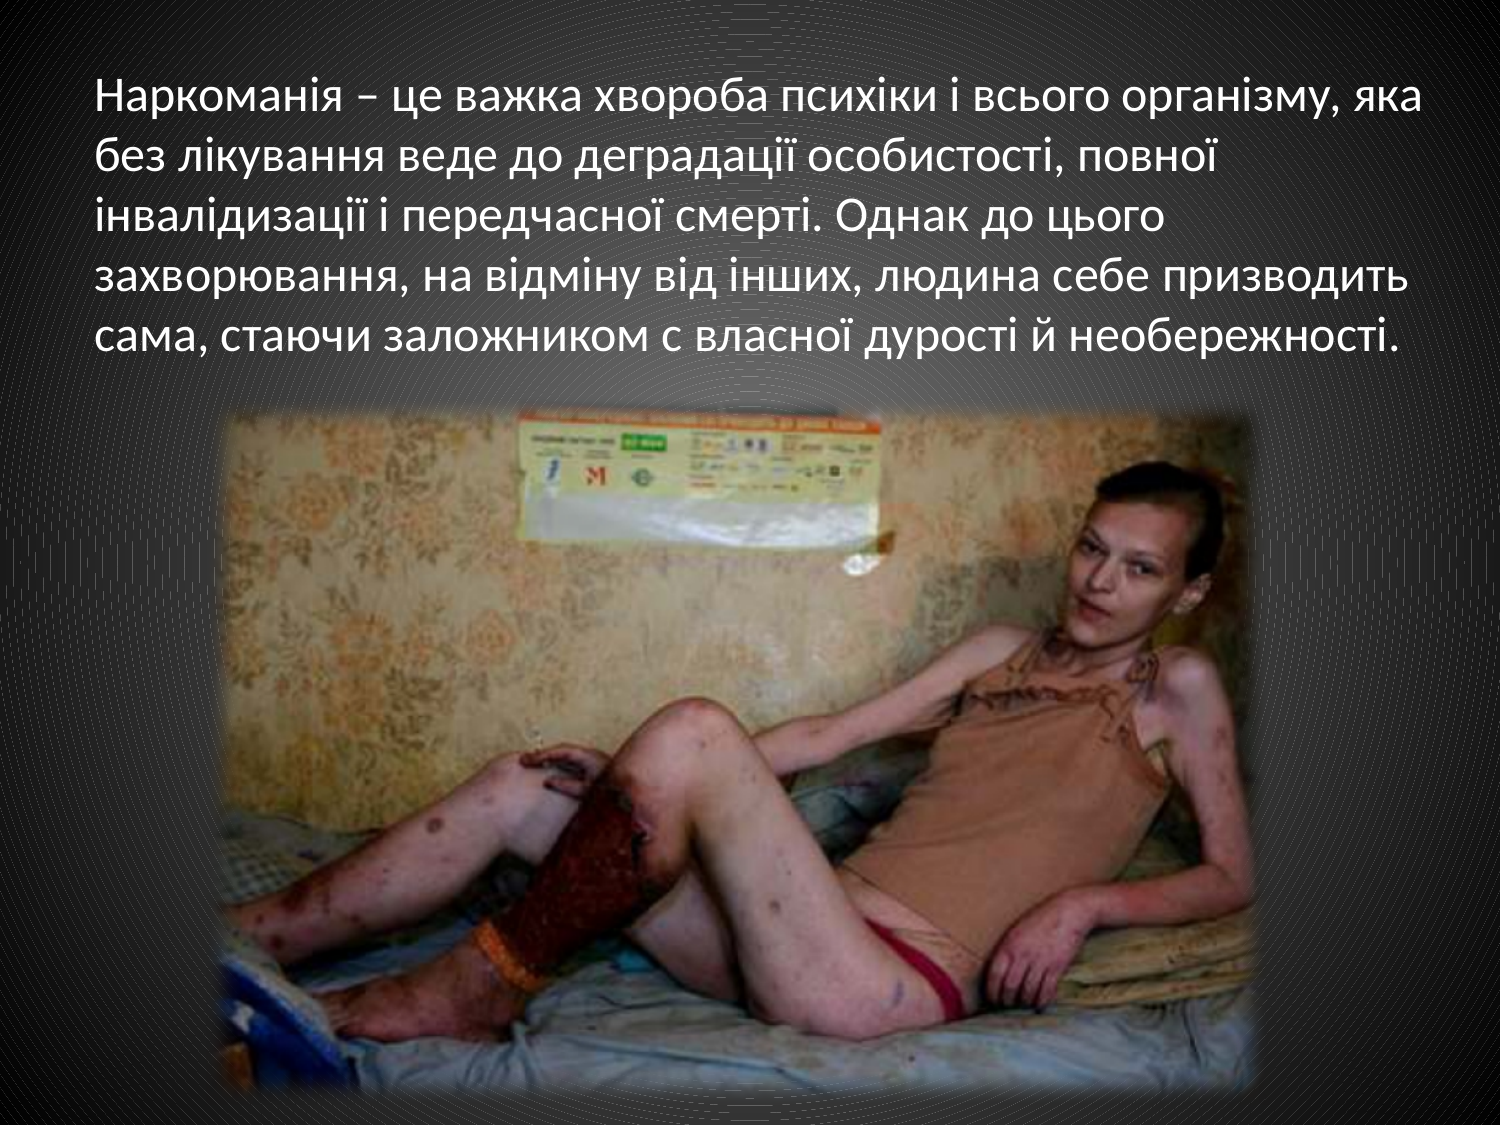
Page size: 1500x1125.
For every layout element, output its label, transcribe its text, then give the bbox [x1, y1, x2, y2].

picture [206, 396, 1270, 1106]
text_box Наркоманія – це важка хвороба психіки і всього організму, яка без лікування веде до деградації особистості, повної інвалідизації і передчасної смерті. Однак до цього захворювання, на відміну від інших, людина себе призводить сама, стаючи заложником с власної дурості й необережності. [79, 54, 1468, 370]
